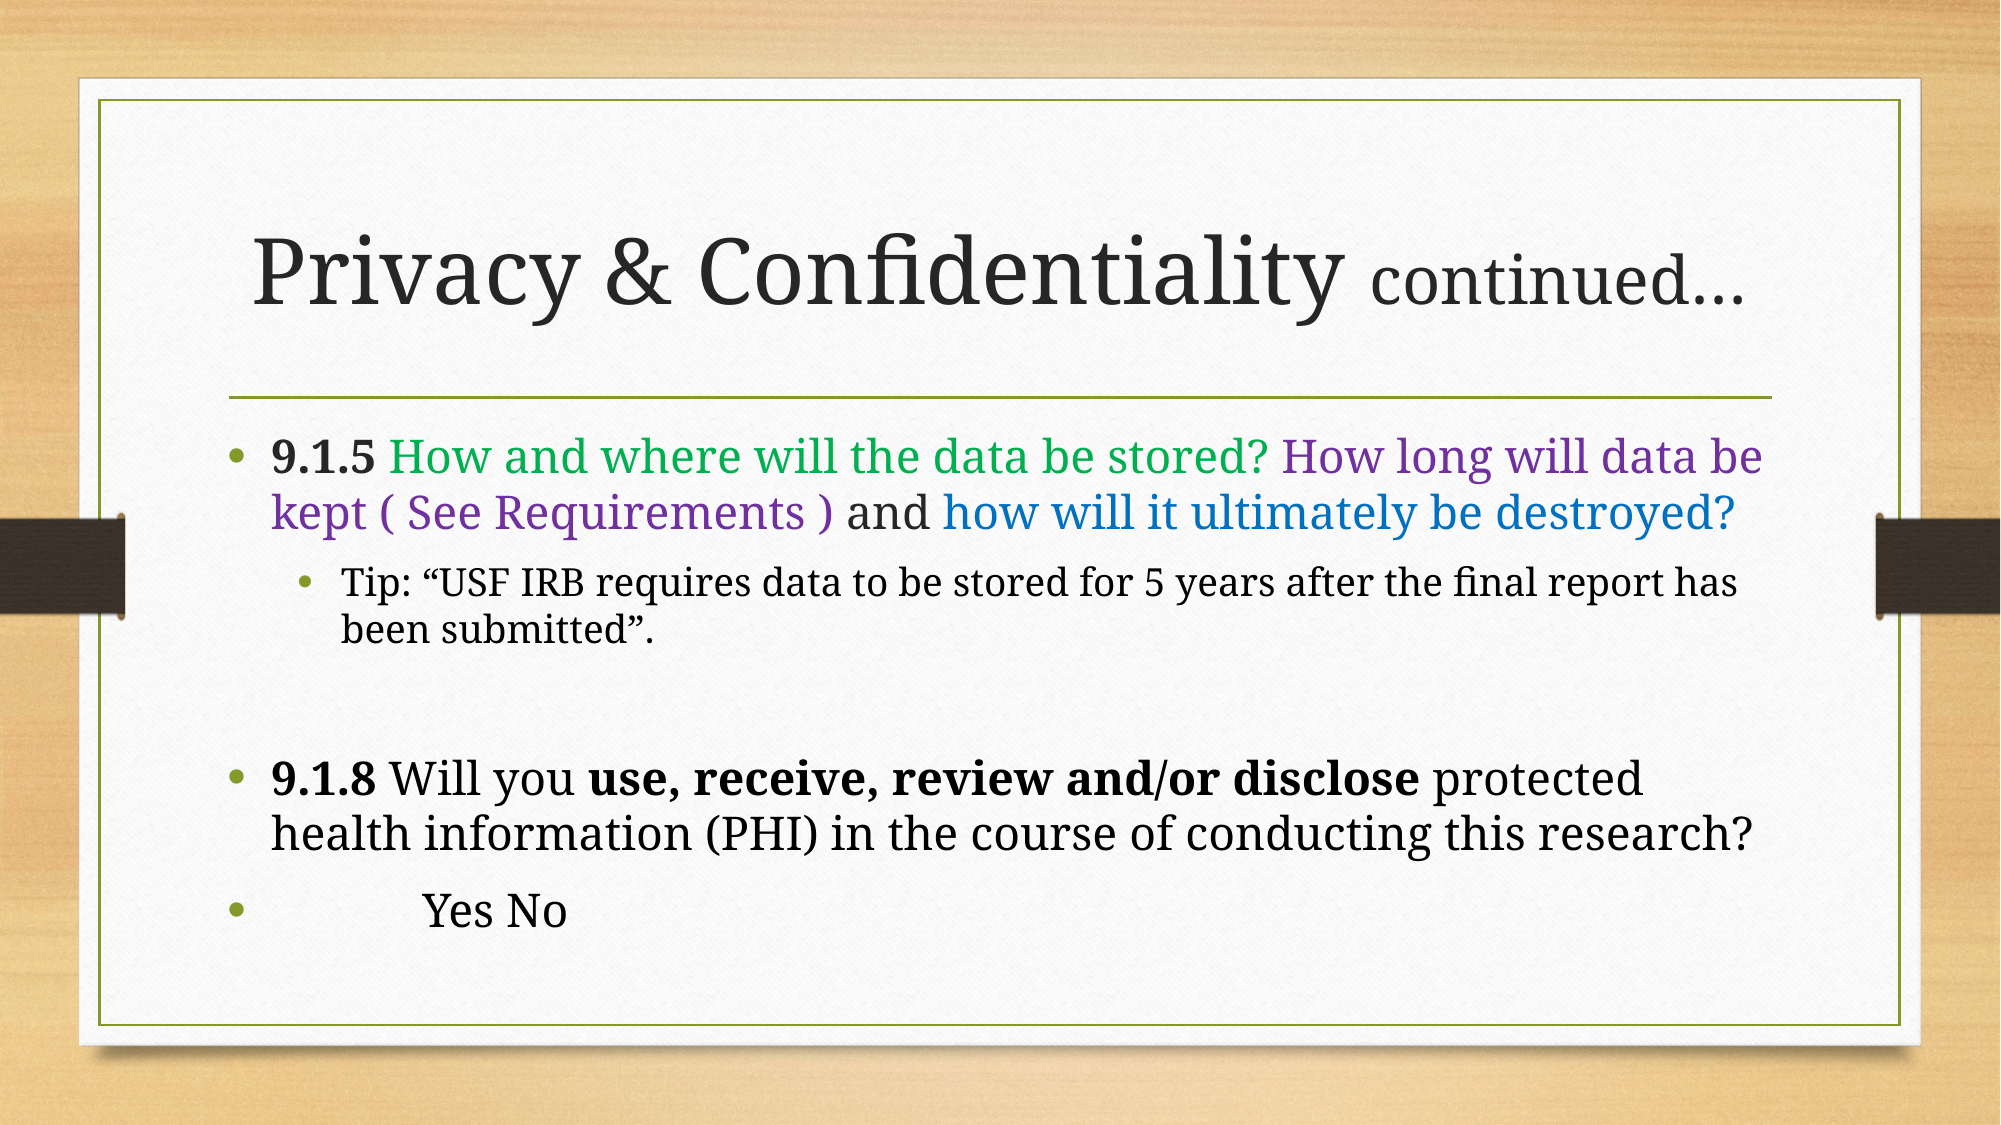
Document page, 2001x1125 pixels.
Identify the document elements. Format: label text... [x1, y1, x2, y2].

title Privacy & Confidentiality continued… [212, 161, 1788, 375]
picture [0, 0, 2001, 1125]
list 9.1.5 How and where will the data be stored? How long will data be kept ( See Requirements ) and how will it ultimately be destroyed? Tip: “USF IRB requires data to be stored for 5 years after the final report has been submitted”. 9.1.8 Will you use, receive, review and/or disclose protected health information (PHI) in the course of conducting this research? Yes No [212, 419, 1788, 964]
